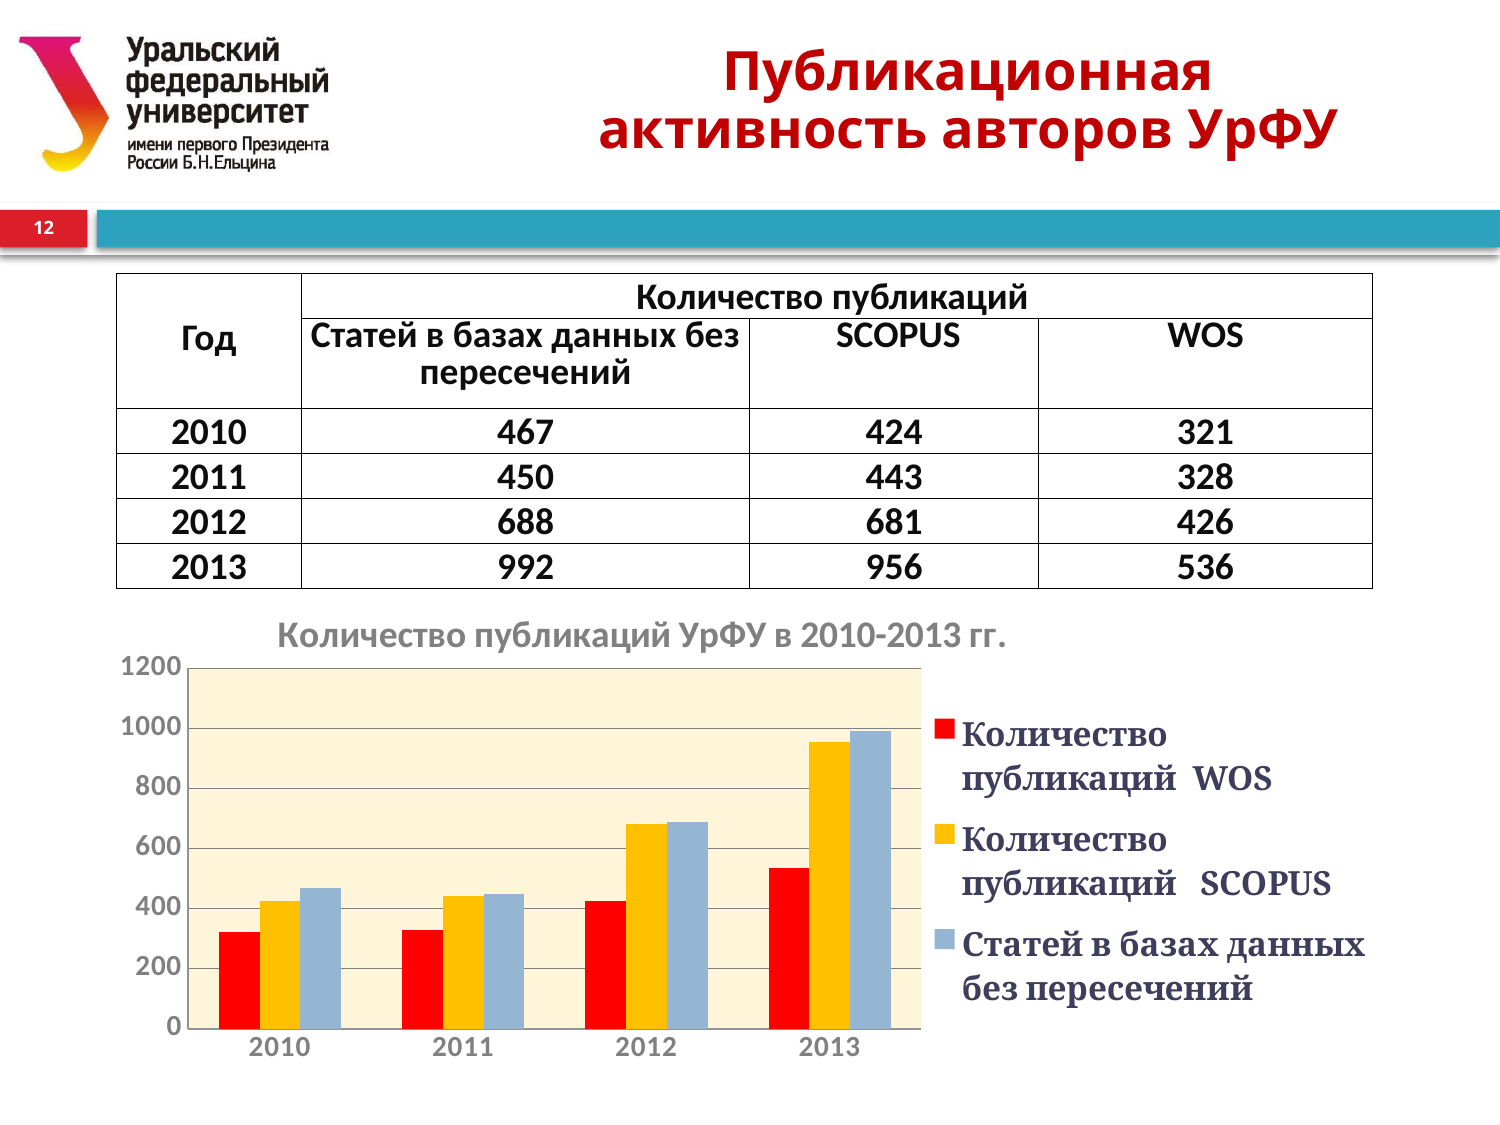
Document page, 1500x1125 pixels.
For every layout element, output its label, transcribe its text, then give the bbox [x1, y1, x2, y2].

table_cell 2012 [117, 499, 301, 543]
chart [88, 597, 1389, 1097]
table_cell 2013 [117, 544, 301, 588]
table_cell WOS [1039, 319, 1372, 408]
title Публикационная активность авторов УрФУ [537, 18, 1400, 185]
table_cell SCOPUS [750, 319, 1038, 408]
slide_number 12 [0, 208, 88, 249]
table_cell 956 [750, 544, 1038, 588]
table_cell 2011 [117, 454, 301, 498]
picture [0, 19, 367, 192]
table_cell 467 [302, 409, 749, 453]
table_cell 424 [750, 409, 1038, 453]
table_header Количество публикаций [302, 274, 1372, 318]
table_cell 2010 [117, 409, 301, 453]
table_cell Статей в базах данных без пересечений [302, 319, 749, 408]
table_cell 328 [1039, 454, 1372, 498]
table_cell 426 [1039, 499, 1372, 543]
table_cell 321 [1039, 409, 1372, 453]
table_cell 443 [750, 454, 1038, 498]
table_cell 992 [302, 544, 749, 588]
table_cell 536 [1039, 544, 1372, 588]
table_cell 450 [302, 454, 749, 498]
table_cell 681 [750, 499, 1038, 543]
table_header Год [117, 274, 301, 408]
table_cell 688 [302, 499, 749, 543]
